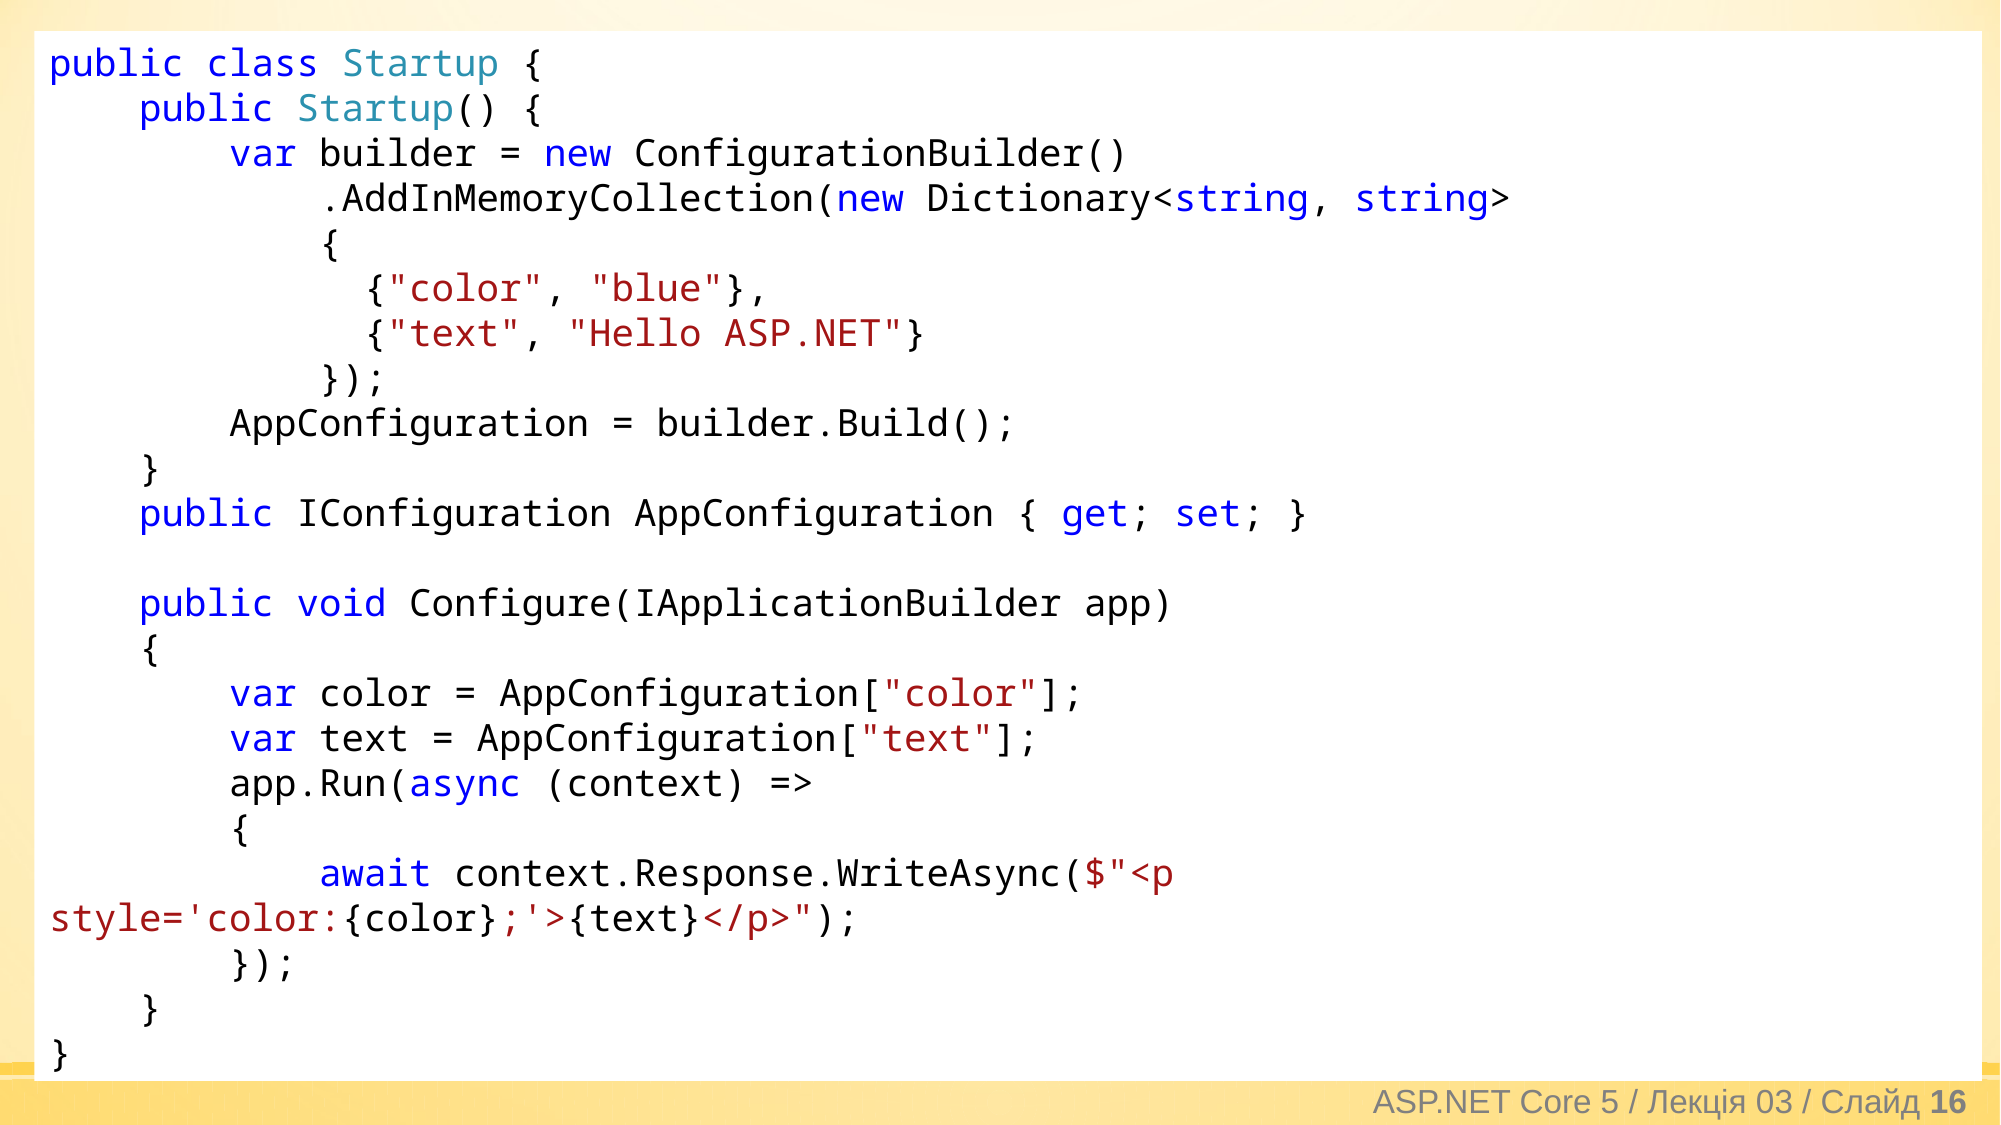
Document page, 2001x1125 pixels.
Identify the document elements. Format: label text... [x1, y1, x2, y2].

picture [0, 1075, 34, 1079]
picture [0, 0, 2001, 1125]
footer ASP.NET Core 5 / Лекція 03 / Слайд 16 [1101, 1081, 1982, 1120]
text_box public class Startup { public Startup() { var builder = new ConfigurationBuilder() .AddInMemoryCollection(new Dictionary<string, string> { {"color", "blue"}, {"text", "Hello ASP.NET"} }); AppConfiguration = builder.Build(); } public IConfiguration AppConfiguration { get; set; } public void Configure(IApplicationBuilder app) { var color = AppConfiguration["color"]; var text = AppConfiguration["text"]; app.Run(async (context) => { await context.Response.WriteAsync($"<p style='color:{color};'>{text}</p>"); }); } } [34, 31, 1982, 1081]
